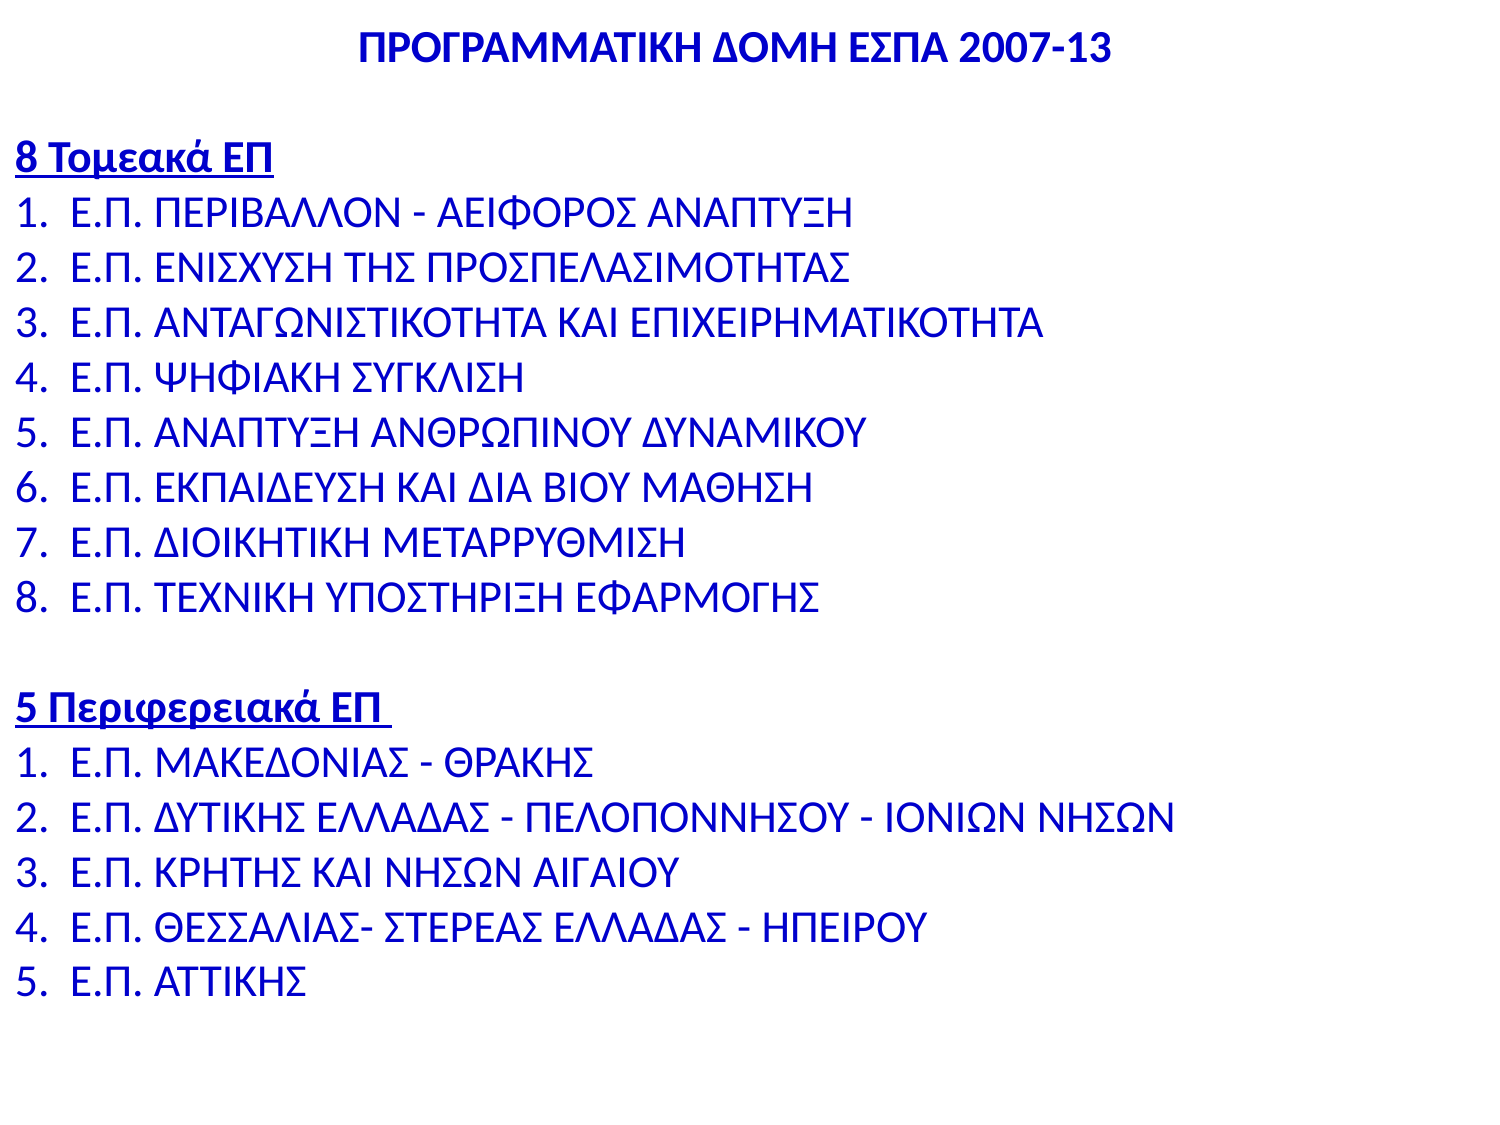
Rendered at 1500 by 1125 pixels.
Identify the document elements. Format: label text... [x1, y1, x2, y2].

text_box 5 Περιφερειακά ΕΠ 1. Ε.Π. ΜΑΚΕΔΟΝΙΑΣ - ΘΡΑΚΗΣ 2. Ε.Π. ΔΥΤΙΚΗΣ ΕΛΛΑΔΑΣ - ΠΕΛΟΠΟΝΝΗΣΟΥ - ΙΟΝΙΩΝ ΝΗΣΩΝ 3. Ε.Π. ΚΡΗΤΗΣ ΚΑΙ ΝΗΣΩΝ ΑΙΓΑΙΟΥ 4. Ε.Π. ΘΕΣΣΑΛΙΑΣ- ΣΤΕΡΕΑΣ ΕΛΛΑΔΑΣ - ΗΠΕΙΡΟΥ 5. Ε.Π. ΑΤΤΙΚΗΣ [0, 668, 1500, 1014]
text_box ΠΡΟΓΡΑΜΜΑΤΙΚΗ ΔΟΜΗ ΕΣΠΑ 2007-13 8 Τομεακά ΕΠ 1. Ε.Π. ΠΕΡΙΒΑΛΛΟΝ - ΑΕΙΦΟΡΟΣ ΑΝΑΠΤΥΞΗ 2. Ε.Π. ΕΝΙΣΧΥΣΗ ΤΗΣ ΠΡΟΣΠΕΛΑΣΙΜΟΤΗΤΑΣ 3. Ε.Π. ΑΝΤΑΓΩΝΙΣΤΙΚΟΤΗΤΑ ΚΑΙ ΕΠΙΧΕΙΡΗΜΑΤΙΚΟΤΗΤΑ 4. Ε.Π. ΨΗΦΙΑΚΗ ΣΥΓΚΛΙΣΗ 5. Ε.Π. ΑΝΑΠΤΥΞΗ ΑΝΘΡΩΠΙΝΟΥ ΔΥΝΑΜΙΚΟΥ 6. Ε.Π. ΕΚΠΑΙΔΕΥΣΗ ΚΑΙ ΔΙΑ ΒΙΟΥ ΜΑΘΗΣΗ 7. Ε.Π. ΔΙΟΙΚΗΤΙΚΗ ΜΕΤΑΡΡΥΘΜΙΣΗ 8. Ε.Π. ΤΕΧΝΙΚΗ ΥΠΟΣΤΗΡΙΞΗ ΕΦΑΡΜΟΓΗΣ [0, 9, 1471, 629]
